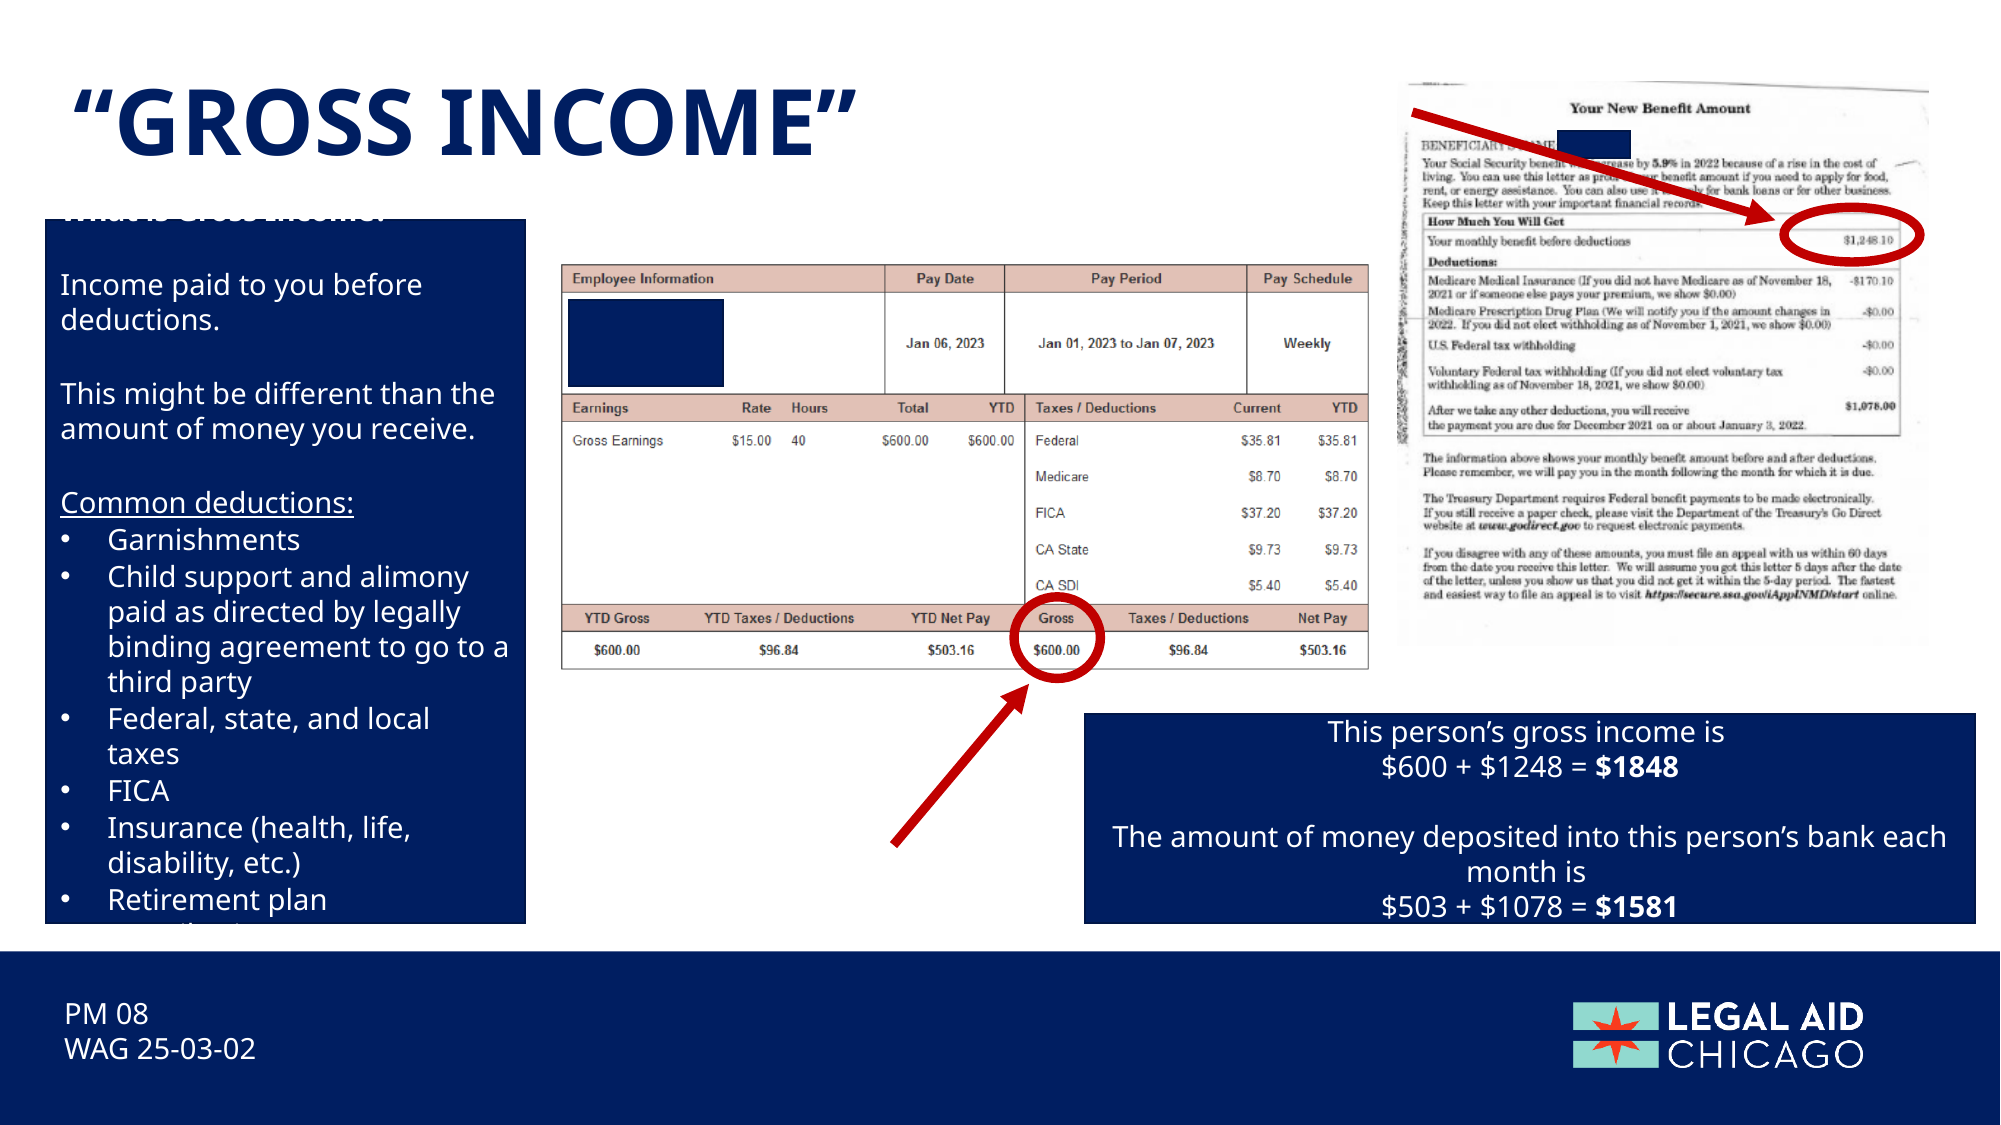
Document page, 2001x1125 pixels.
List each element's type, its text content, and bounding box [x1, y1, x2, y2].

picture [1573, 1002, 1863, 1068]
title “Gross income” [59, 17, 1784, 235]
picture [546, 253, 1393, 684]
text_box This person’s gross income is $600 + $1248 = $1848 The amount of money deposited into this person’s bank each month is $503 + $1078 = $1581 [1084, 713, 1976, 924]
picture [1397, 81, 1929, 646]
text_box What is Gross Income? Income paid to you before deductions. This might be different than the amount of money you receive. Common deductions: Garnishments Child support and alimony paid as directed by legally binding agreement to go to a third party Federal, state, and local taxes FICA Insurance (health, life, disability, etc.) Retirement plan contributions [45, 219, 526, 924]
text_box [1412, 111, 1776, 221]
text_box PM 08 WAG 25-03-02 [49, 987, 677, 1108]
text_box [893, 683, 1030, 845]
